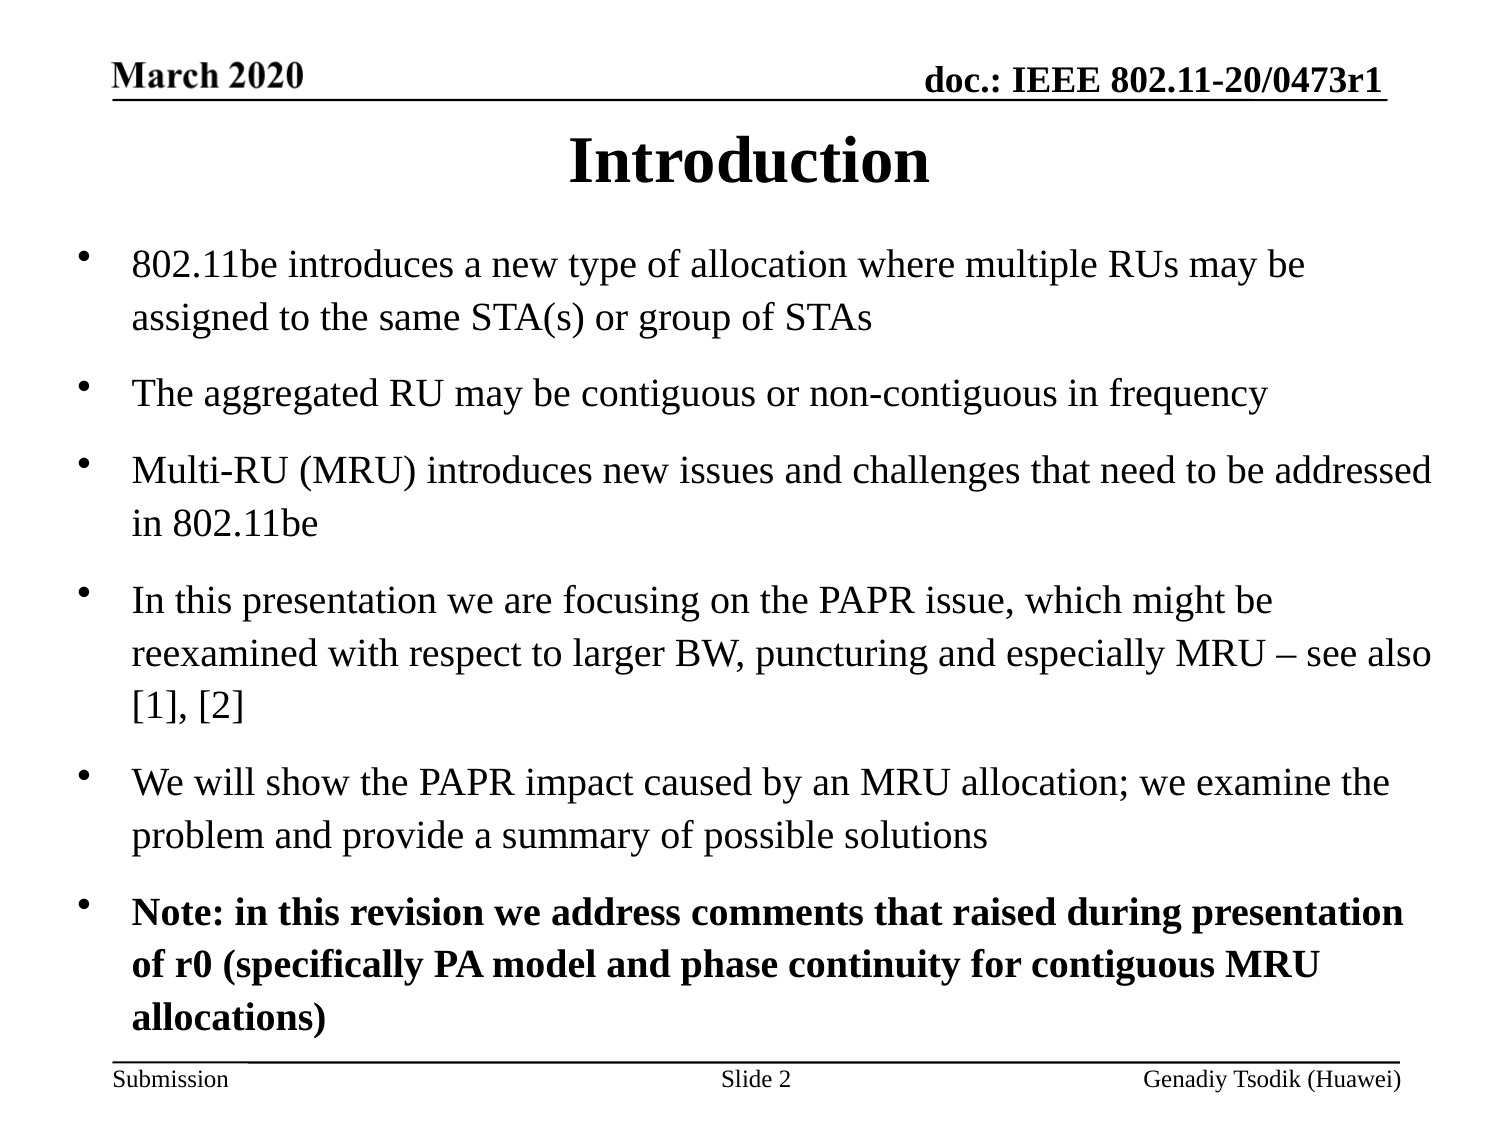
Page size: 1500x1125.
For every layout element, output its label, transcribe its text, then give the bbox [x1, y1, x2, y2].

title Introduction [112, 112, 1388, 201]
slide_number Slide 2 [712, 1061, 800, 1093]
footer Genadiy Tsodik (Huawei) [1139, 1061, 1402, 1093]
picture [87, 38, 328, 120]
list 802.11be introduces a new type of allocation where multiple RUs may be assigned to the same STA(s) or group of STAs The aggregated RU may be contiguous or non-contiguous in frequency Multi-RU (MRU) introduces new issues and challenges that need to be addressed in 802.11be In this presentation we are focusing on the PAPR issue, which might be reexamined with respect to larger BW, puncturing and especially MRU – see also [1], [2] We will show the PAPR impact caused by an MRU allocation; we examine the problem and provide a summary of possible solutions Note: in this revision we address comments that raised during presentation of r0 (specifically PA model and phase continuity for contiguous MRU allocations) [62, 224, 1451, 1051]
